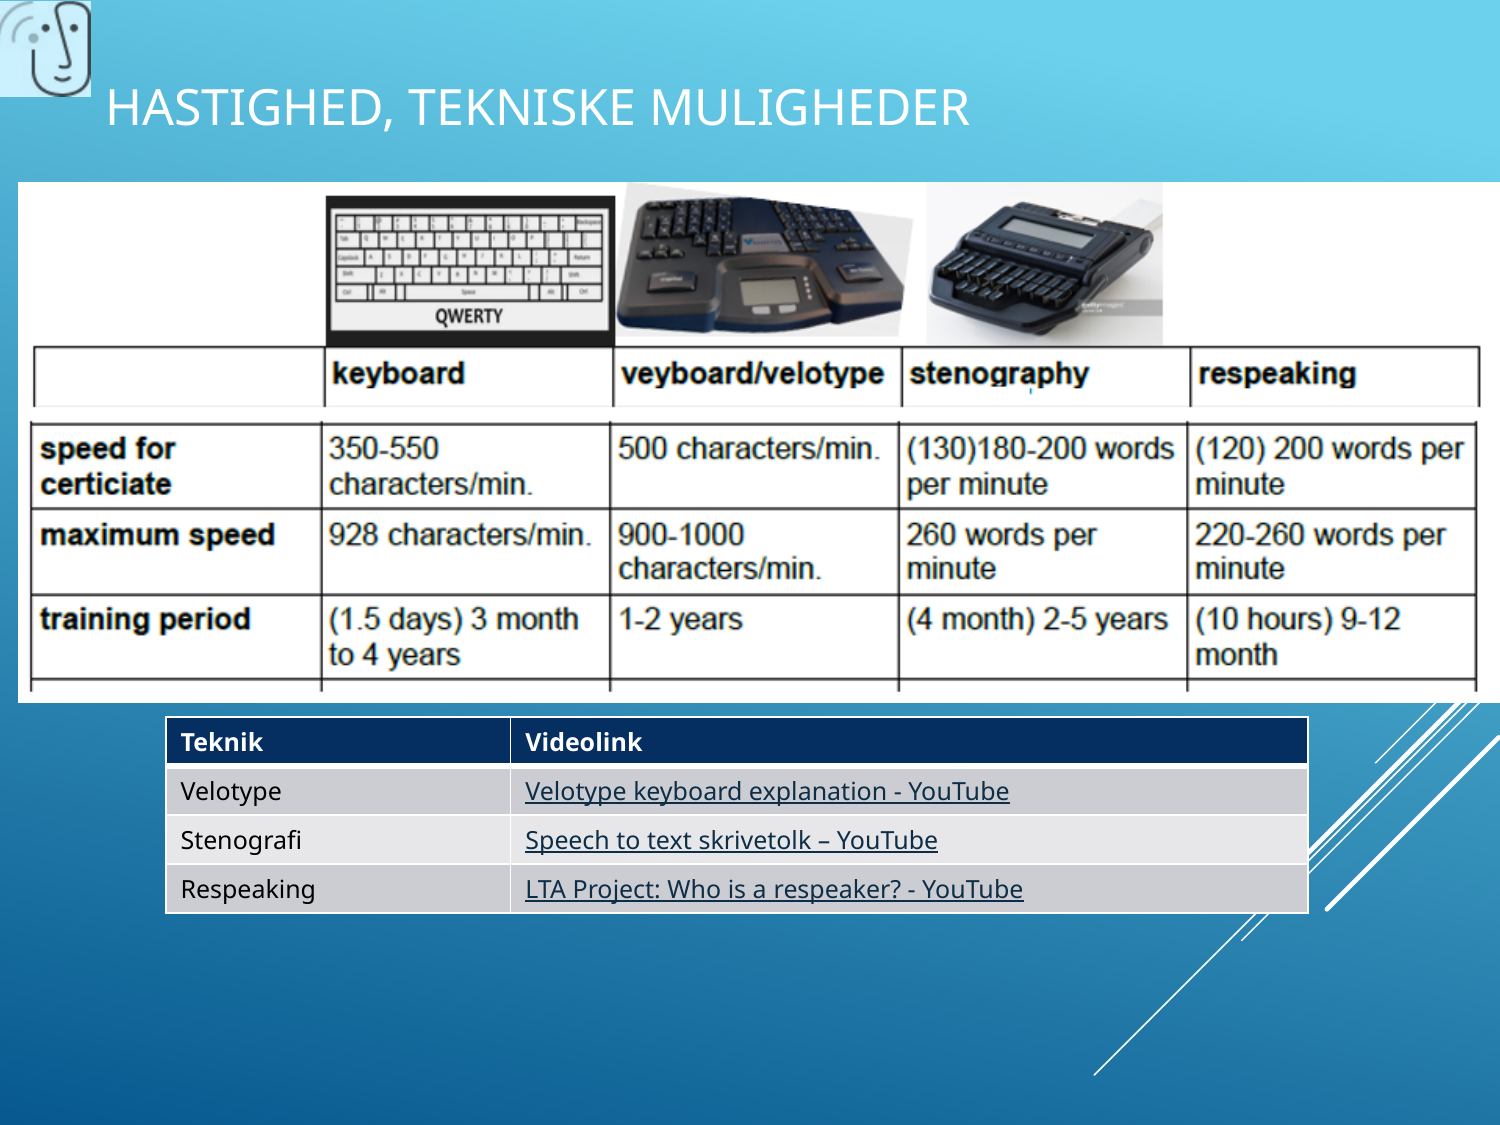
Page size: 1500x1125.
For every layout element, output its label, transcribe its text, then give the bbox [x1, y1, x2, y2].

table_cell Velotype [167, 769, 510, 814]
table_cell Respeaking [167, 865, 510, 912]
table_header Teknik [167, 718, 510, 763]
table_cell Stenografi [167, 816, 510, 863]
table_header Videolink [511, 718, 1307, 763]
table_cell Speech to text skrivetolk – YouTube [511, 816, 1307, 863]
table_cell Velotype keyboard explanation - YouTube [511, 769, 1307, 814]
picture [18, 182, 1500, 703]
title Hastighed, tekniske muligheder [90, 28, 1166, 182]
table_cell LTA Project: Who is a respeaker? - YouTube [511, 865, 1307, 912]
picture [0, 1, 91, 98]
